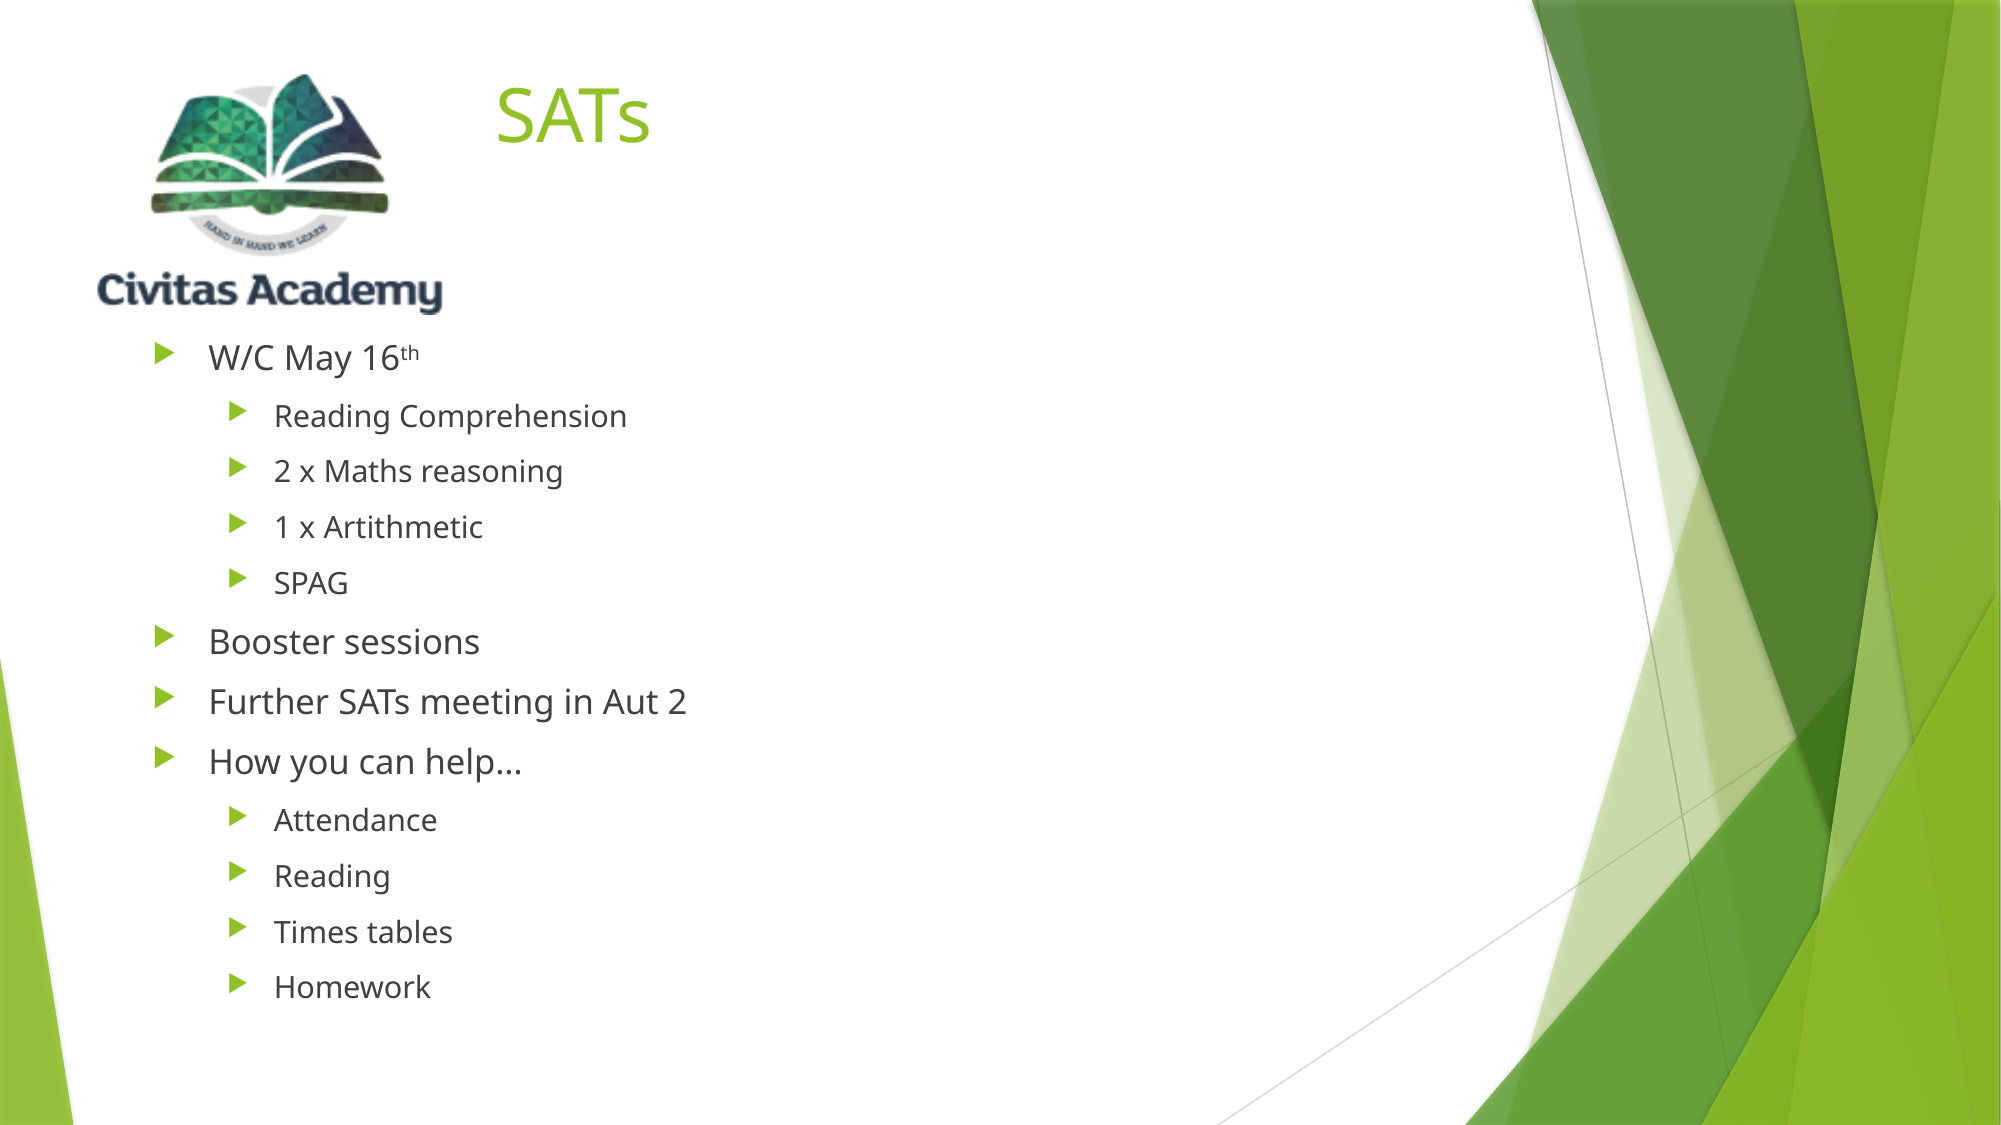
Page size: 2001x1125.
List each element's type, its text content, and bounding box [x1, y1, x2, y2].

picture [83, 70, 464, 316]
title SATs [480, 59, 1863, 278]
list W/C May 16th Reading Comprehension 2 x Maths reasoning 1 x Artithmetic SPAG Booster sessions Further SATs meeting in Aut 2 How you can help… Attendance Reading Times tables Homework [137, 328, 1863, 1014]
